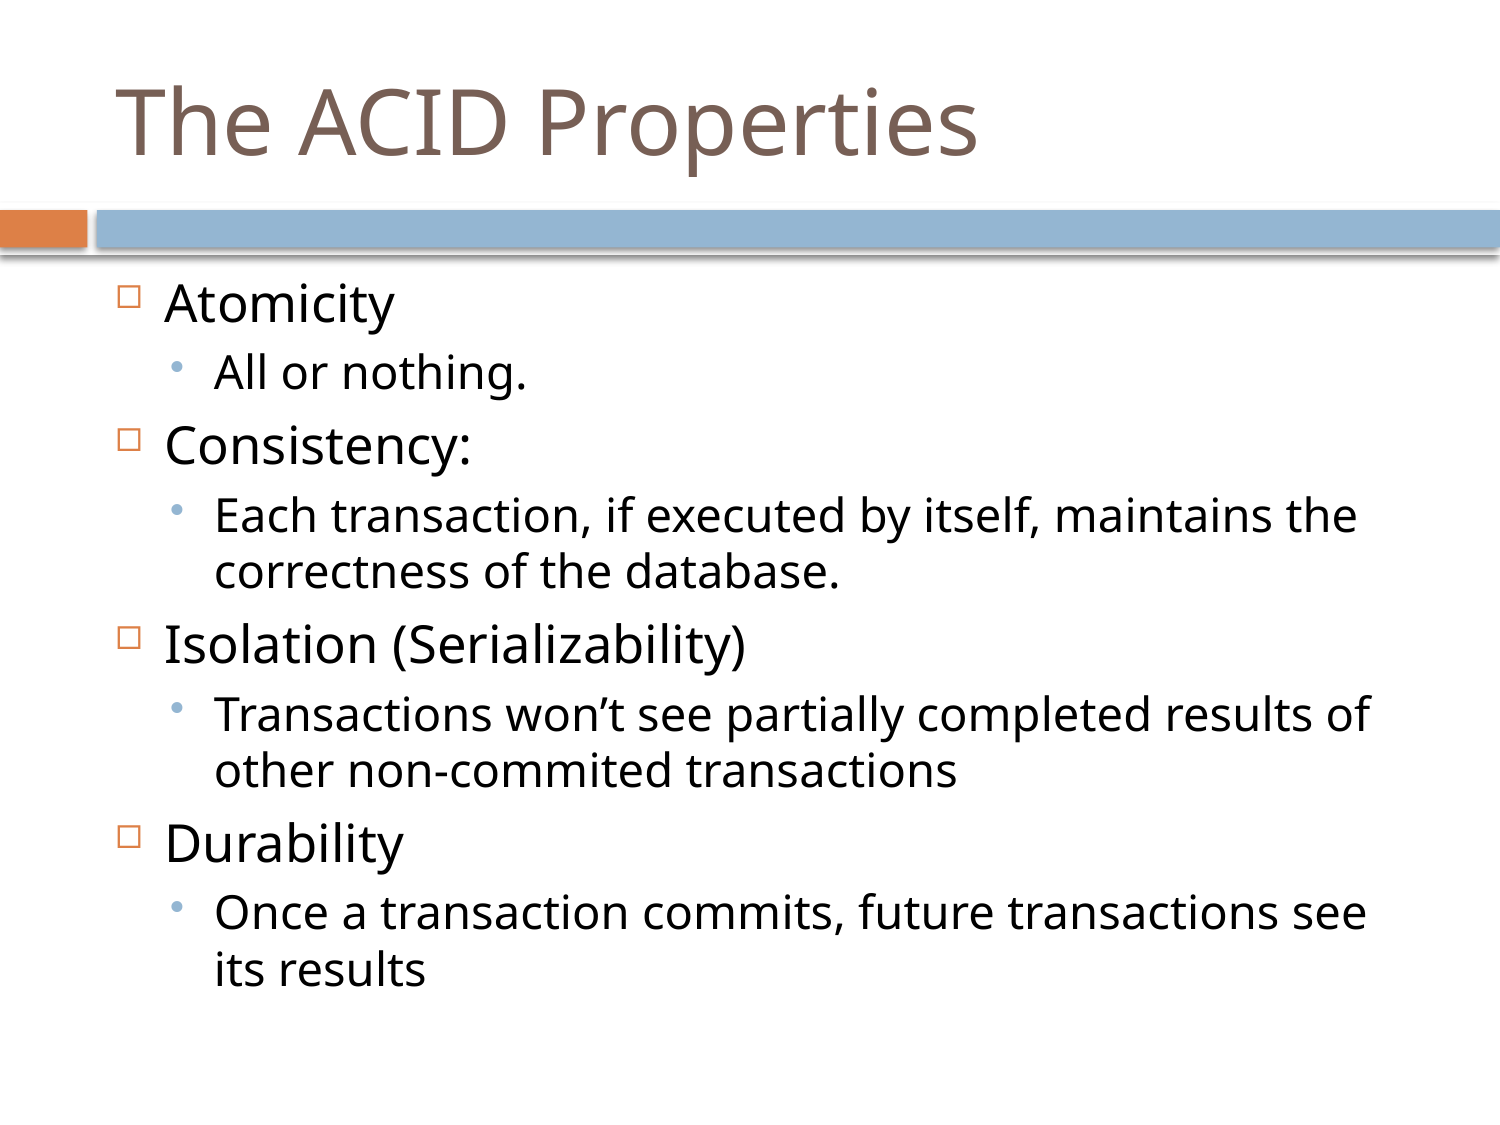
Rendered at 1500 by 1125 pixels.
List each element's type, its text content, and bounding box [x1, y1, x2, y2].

list Atomicity All or nothing. Consistency: Each transaction, if executed by itself, maintains the correctness of the database. Isolation (Serializability) Transactions won’t see partially completed results of other non-commited transactions Durability Once a transaction commits, future transactions see its results [100, 262, 1438, 1005]
title The ACID Properties [100, 37, 1438, 200]
